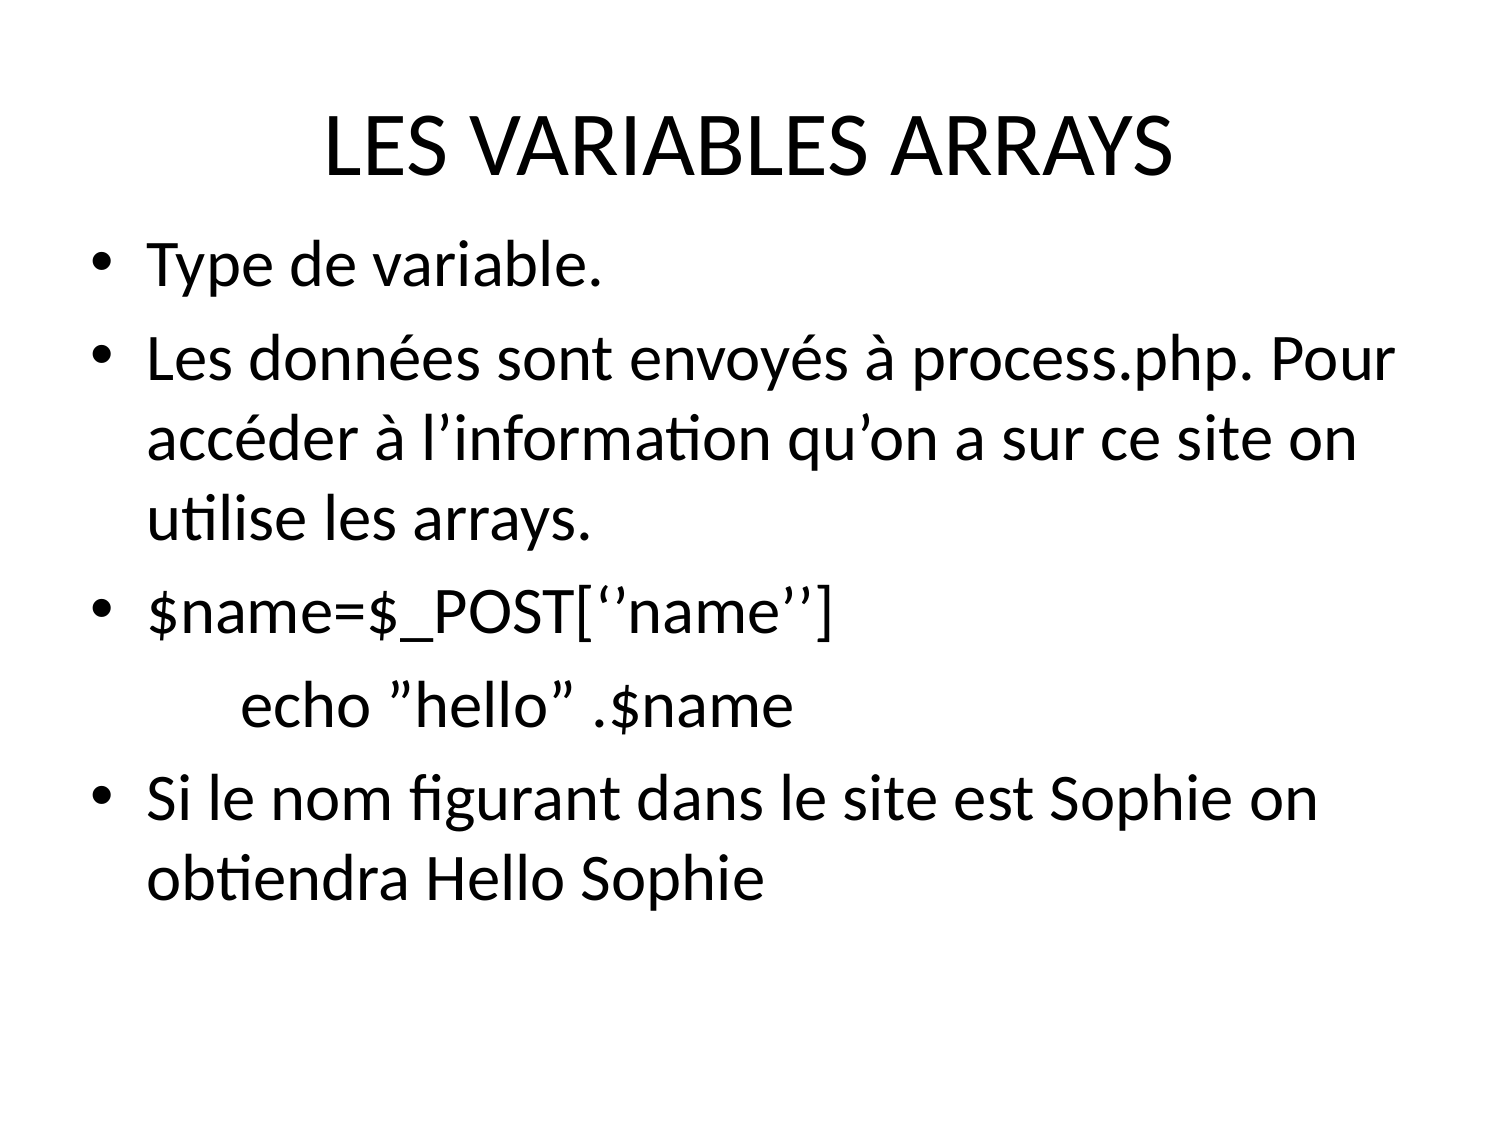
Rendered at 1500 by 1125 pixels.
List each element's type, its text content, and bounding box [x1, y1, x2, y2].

title LES VARIABLES ARRAYS [75, 45, 1425, 233]
list Type de variable. Les données sont envoyés à process.php. Pour accéder à l’information qu’on a sur ce site on utilise les arrays. $name=$_POST[‘’name’’] echo ”hello” .$name Si le nom figurant dans le site est Sophie on obtiendra Hello Sophie [75, 212, 1424, 1033]
